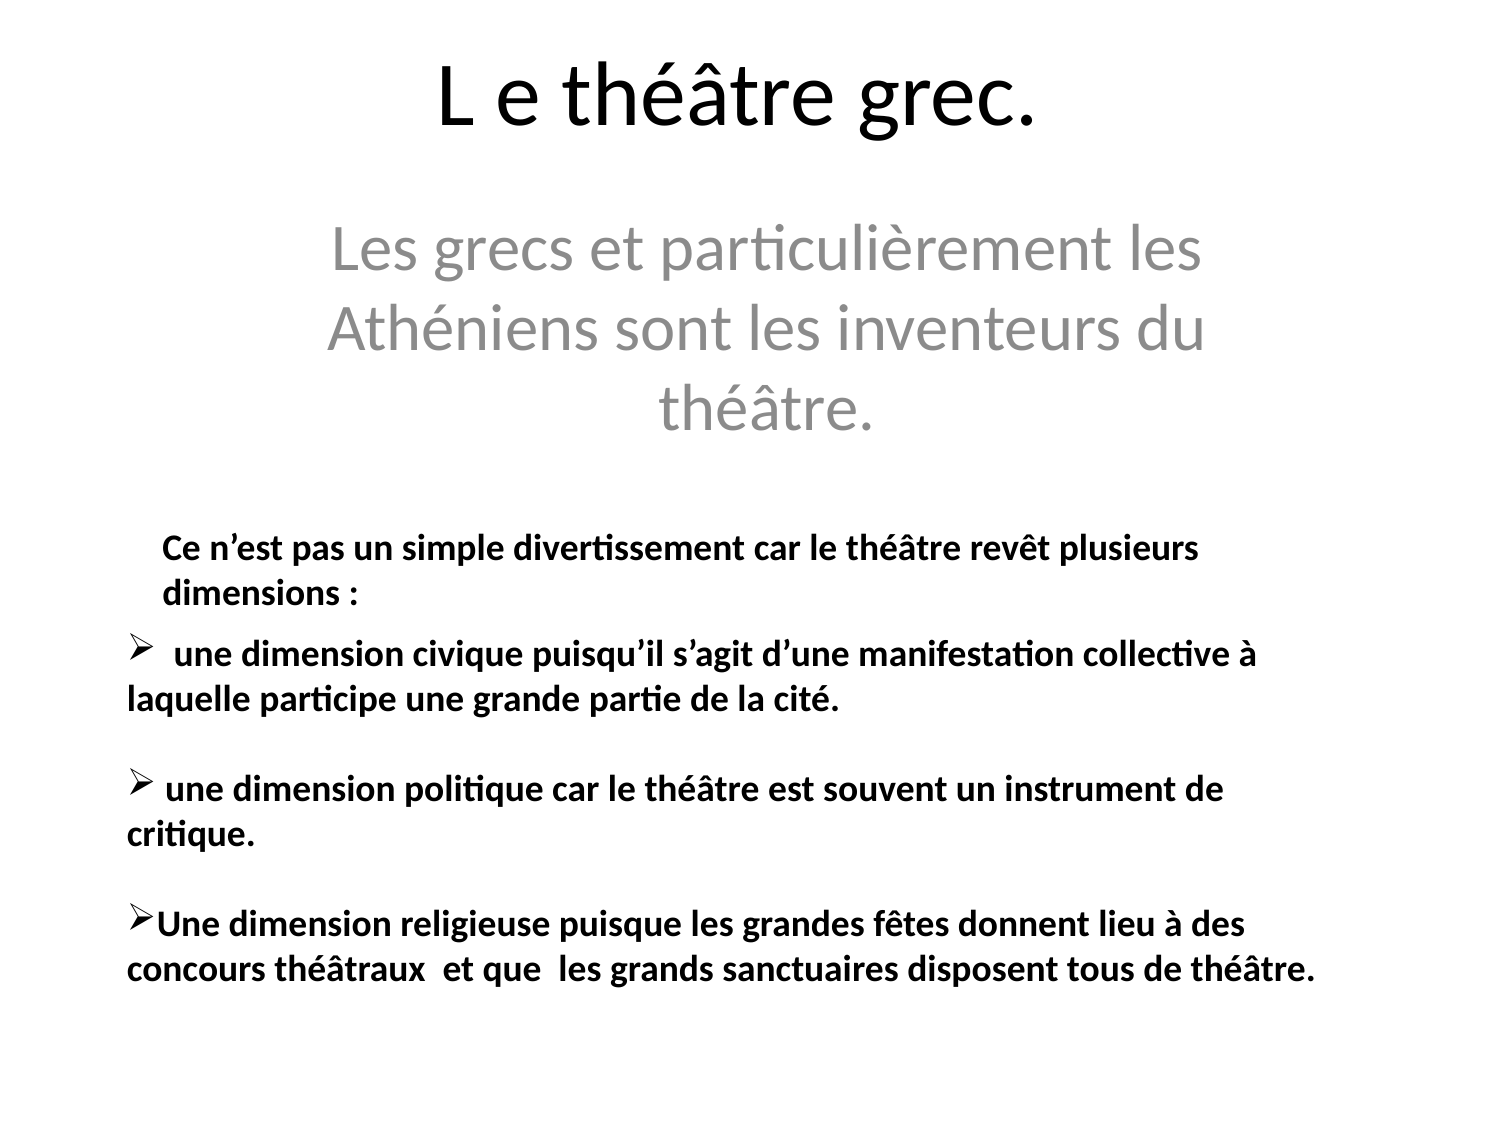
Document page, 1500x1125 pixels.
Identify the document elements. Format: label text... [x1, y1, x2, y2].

title L e théâtre grec. [100, 0, 1376, 178]
subtitle Les grecs et particulièrement les Athéniens sont les inventeurs du théâtre. [242, 196, 1293, 484]
text_box une dimension civique puisqu’il s’agit d’une manifestation collective à laquelle participe une grande partie de la cité. une dimension politique car le théâtre est souvent un instrument de critique. Une dimension religieuse puisque les grandes fêtes donnent lieu à des concours théâtraux et que les grands sanctuaires disposent tous de théâtre. [112, 621, 1365, 997]
text_box Ce n’est pas un simple divertissement car le théâtre revêt plusieurs dimensions : [147, 515, 1353, 620]
